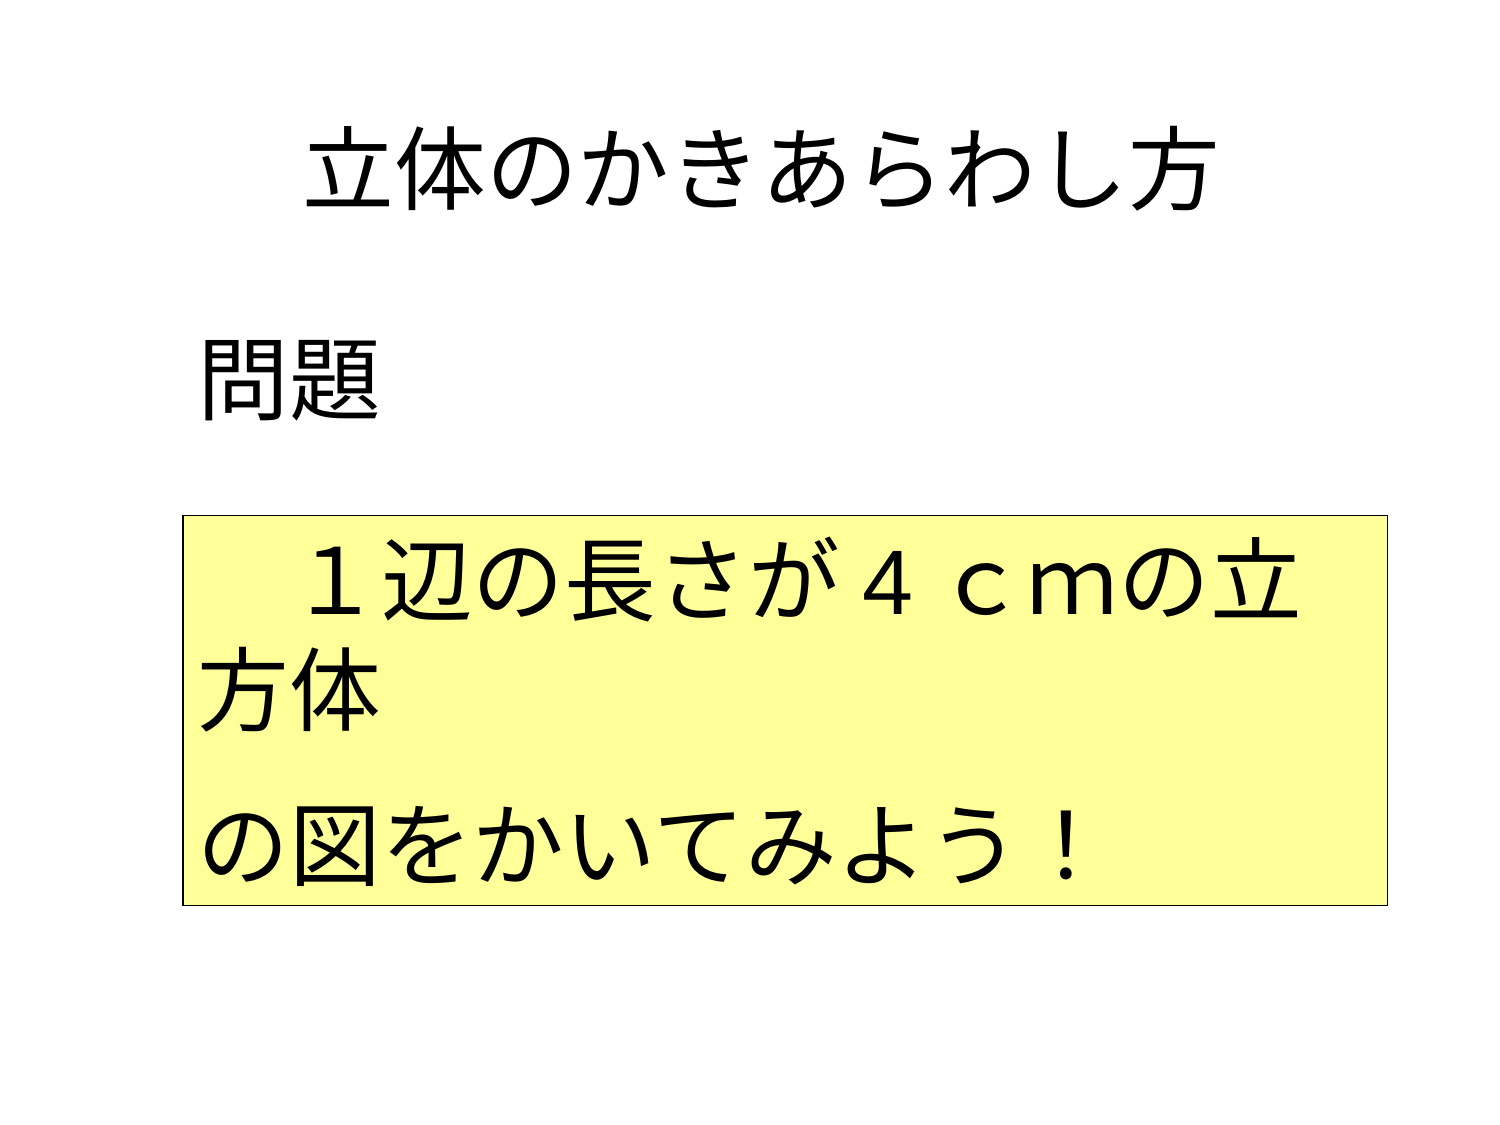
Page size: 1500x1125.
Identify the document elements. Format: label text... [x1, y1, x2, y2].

text_box １辺の長さが4ｃｍの立方体 の図をかいてみよう！ [183, 515, 1388, 906]
title 立体のかきあらわし方 [277, 101, 1246, 232]
text_box 問題 [183, 314, 431, 439]
